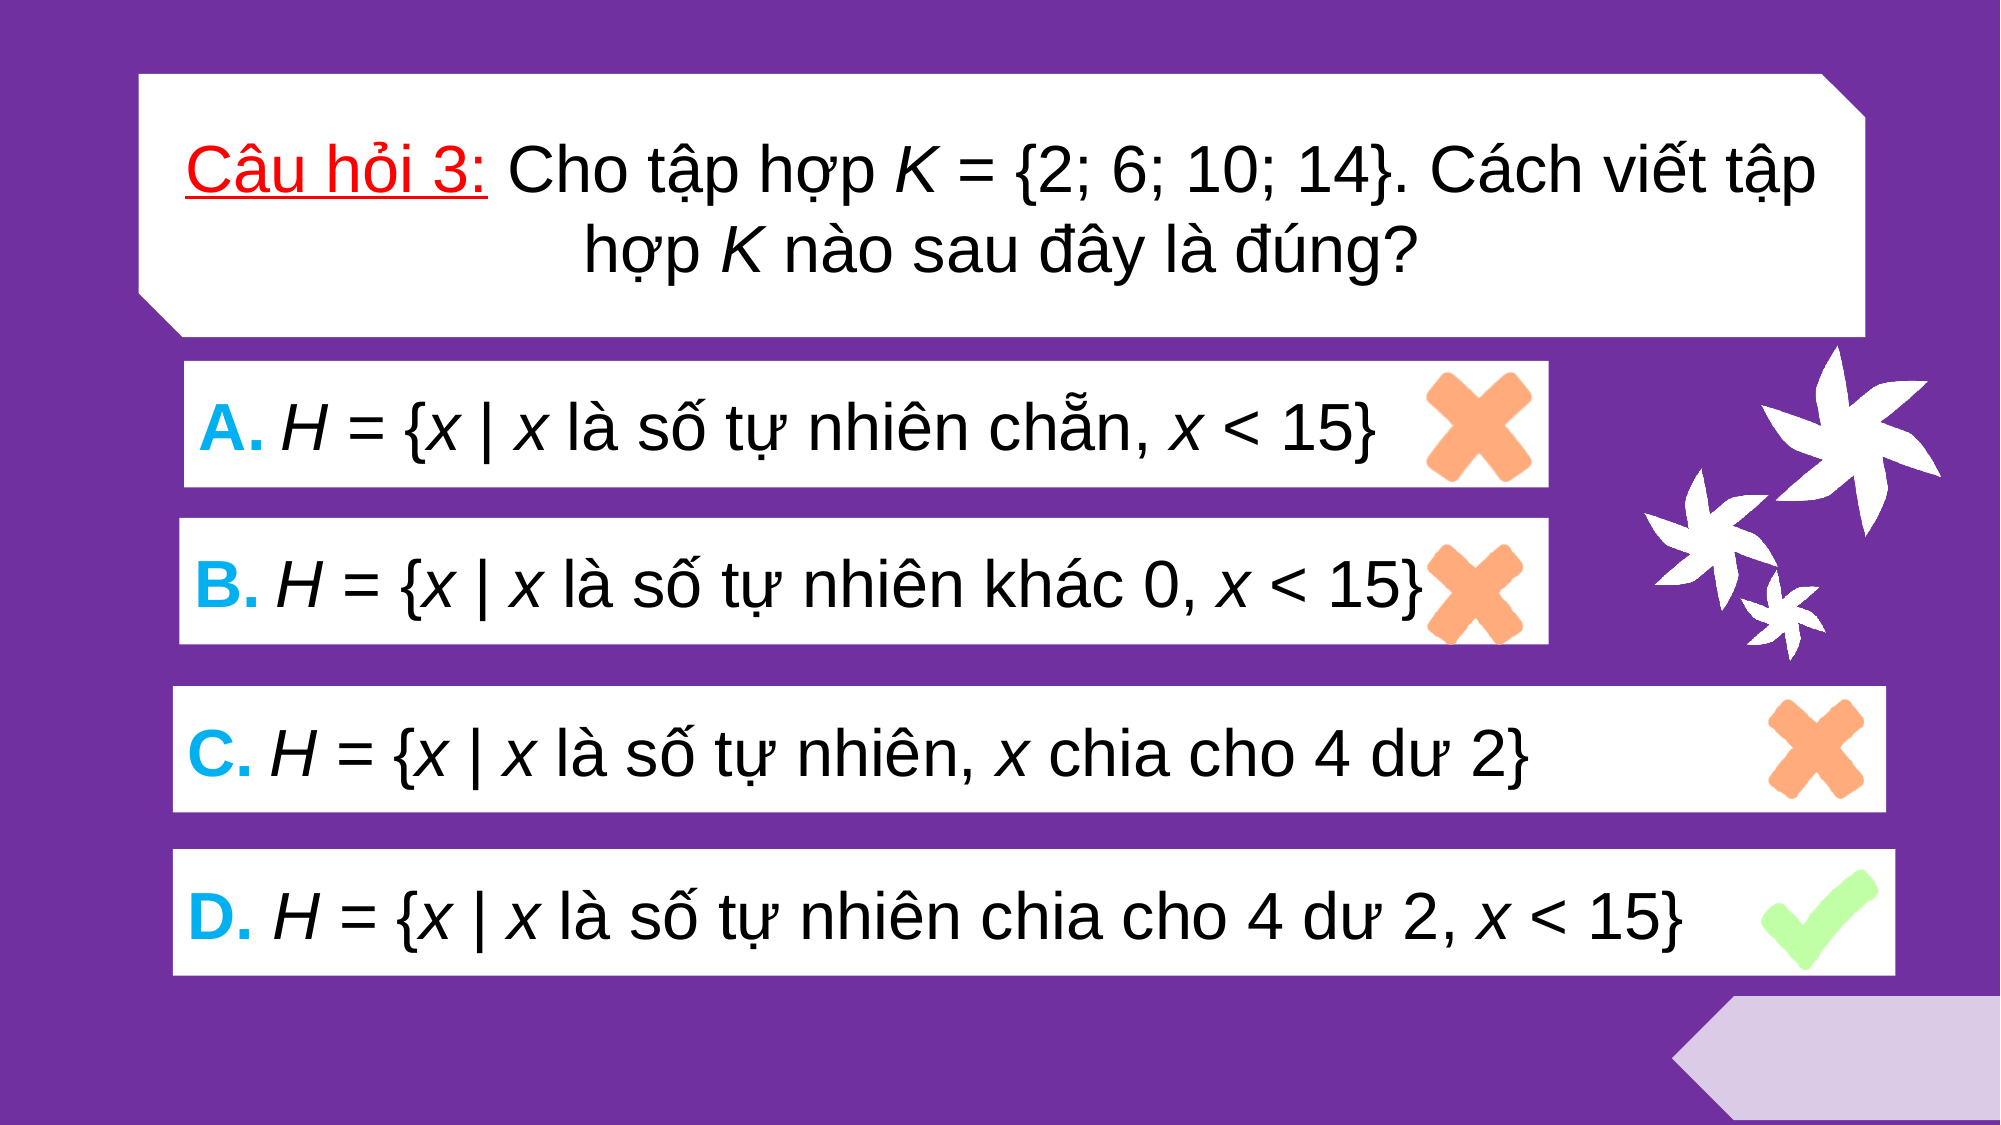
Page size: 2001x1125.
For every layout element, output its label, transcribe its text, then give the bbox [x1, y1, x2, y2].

picture [1644, 345, 1941, 663]
text_box Câu hỏi 3: Cho tập hợp K = {2; 6; 10; 14}. Cách viết tập hợp K nào sau đây là đúng? [137, 72, 1867, 339]
text_box A. H = {x | x là số tự nhiên chẵn, x < 15} [183, 360, 1550, 488]
text_box D. H = {x | x là số tự nhiên chia cho 4 dư 2, x < 15} [172, 848, 1896, 977]
text_box B. H = {x | x là số tự nhiên khác 0, x < 15} [178, 517, 1550, 645]
text_box C. H = {x | x là số tự nhiên, x chia cho 4 dư 2} [172, 685, 1887, 813]
picture [1411, 369, 1544, 486]
text_box [1670, 995, 2000, 1122]
picture [1754, 696, 1875, 803]
picture [1754, 865, 1887, 972]
picture [1413, 541, 1534, 648]
